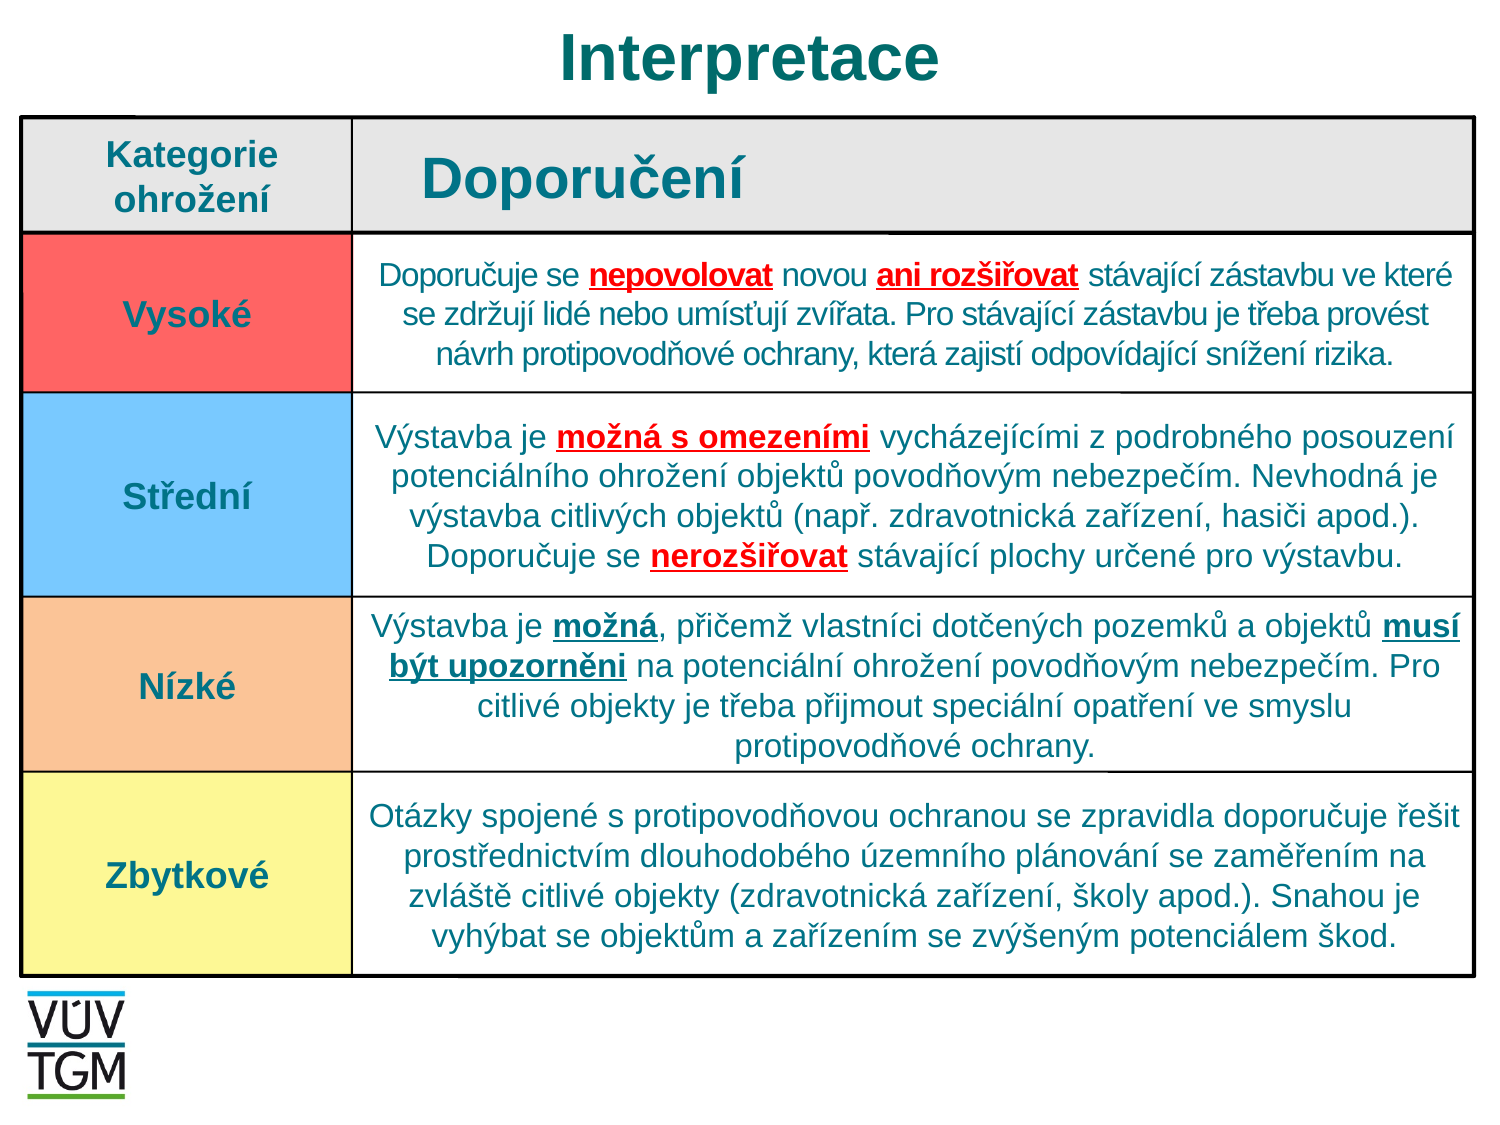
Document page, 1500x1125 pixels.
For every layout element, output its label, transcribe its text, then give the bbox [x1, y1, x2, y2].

picture [0, 964, 152, 1125]
title Interpretace [75, 0, 1425, 112]
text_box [20, 117, 1480, 977]
